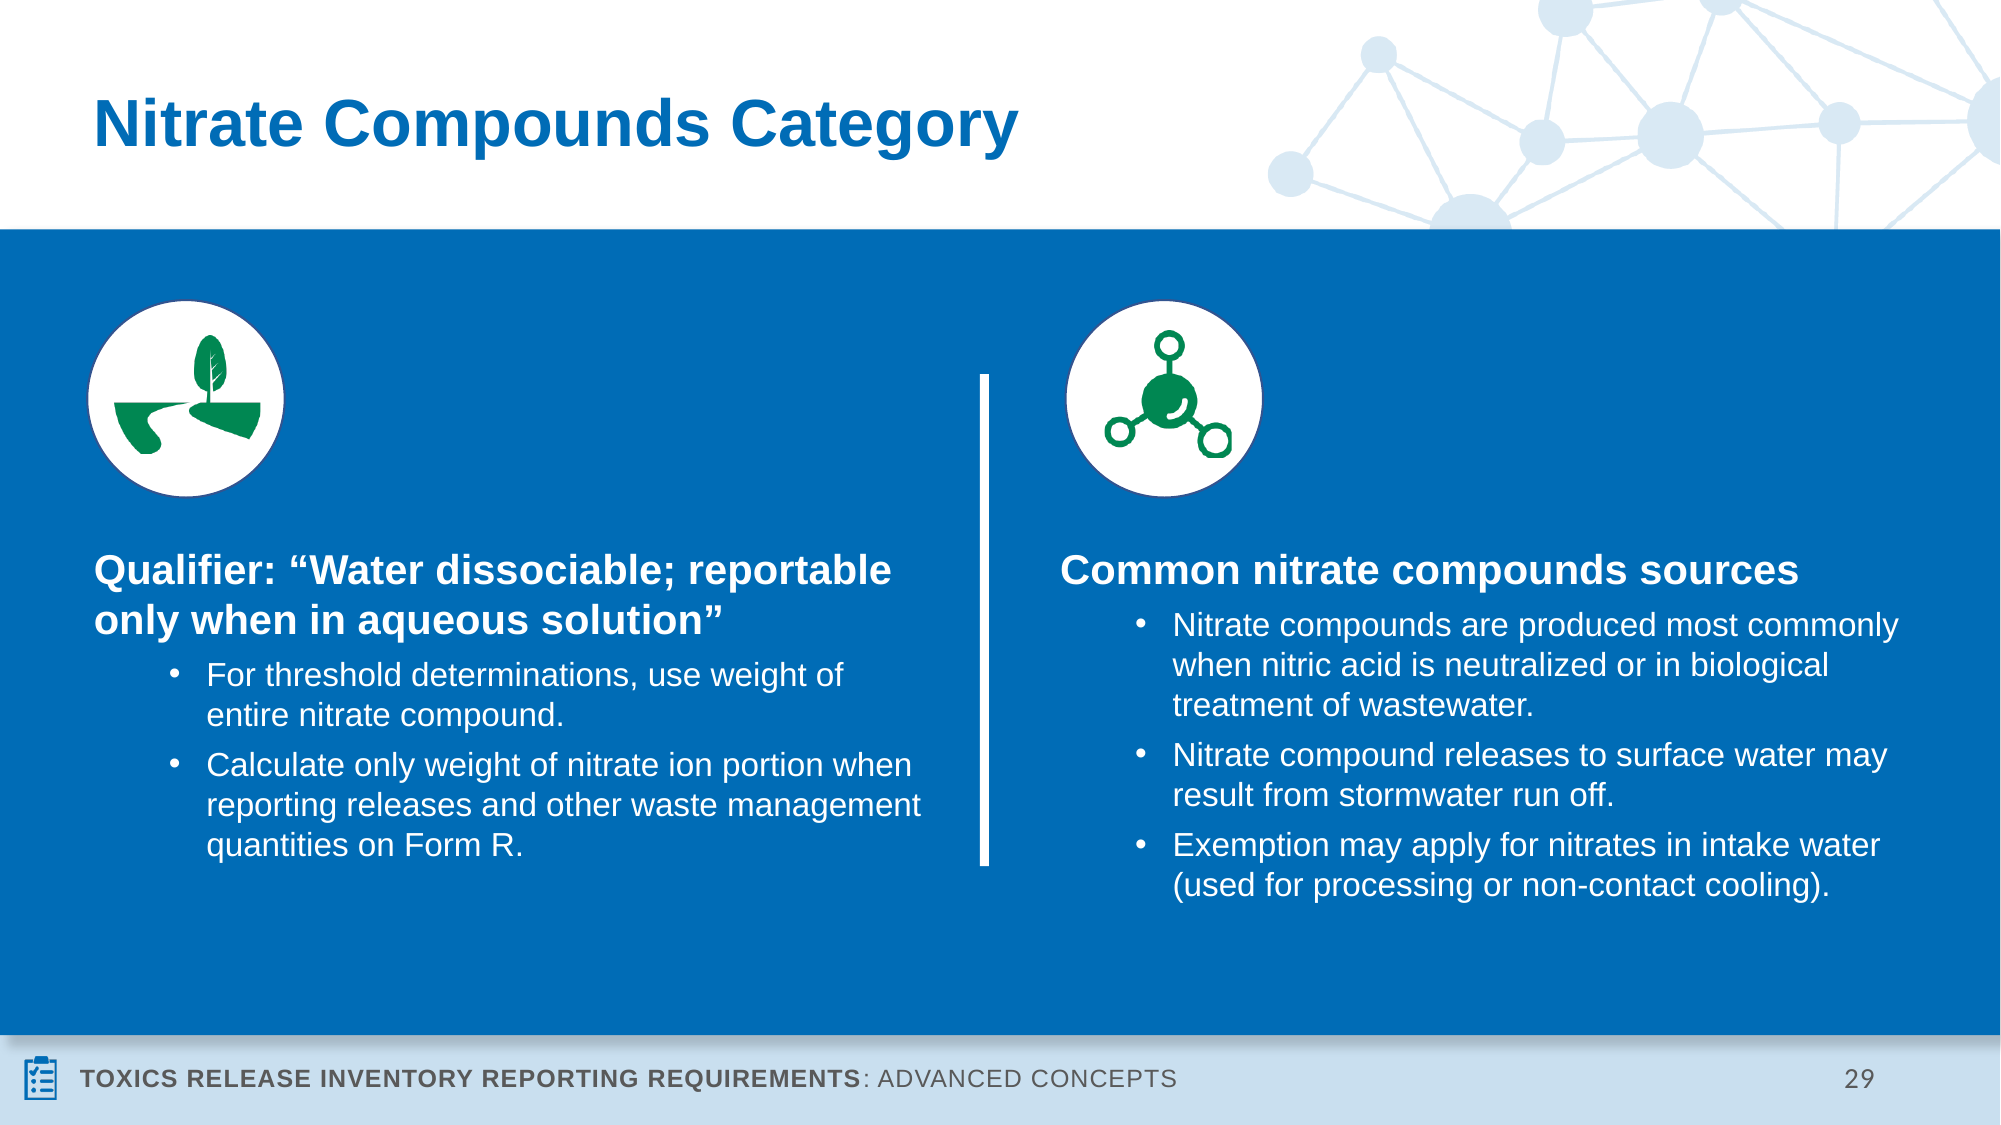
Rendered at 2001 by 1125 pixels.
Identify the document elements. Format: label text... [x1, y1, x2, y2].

text_box v [1064, 299, 1265, 499]
picture [114, 335, 261, 454]
picture [1104, 330, 1232, 458]
text_box v [86, 299, 286, 499]
list Common nitrate compounds sources Nitrate compounds are produced most commonly when nitric acid is neutralized or in biological treatment of wastewater. Nitrate compound releases to surface water may result from stormwater run off. Exemption may apply for nitrates in intake water (used for processing or non-contact cooling). [1045, 535, 1933, 908]
title Nitrate Compounds Category [78, 63, 1890, 186]
list Qualifier: “Water dissociable; reportable only when in aqueous solution” For threshold determinations, use weight of entire nitrate compound. Calculate only weight of nitrate ion portion when reporting releases and other waste management quantities on Form R. [78, 535, 938, 908]
